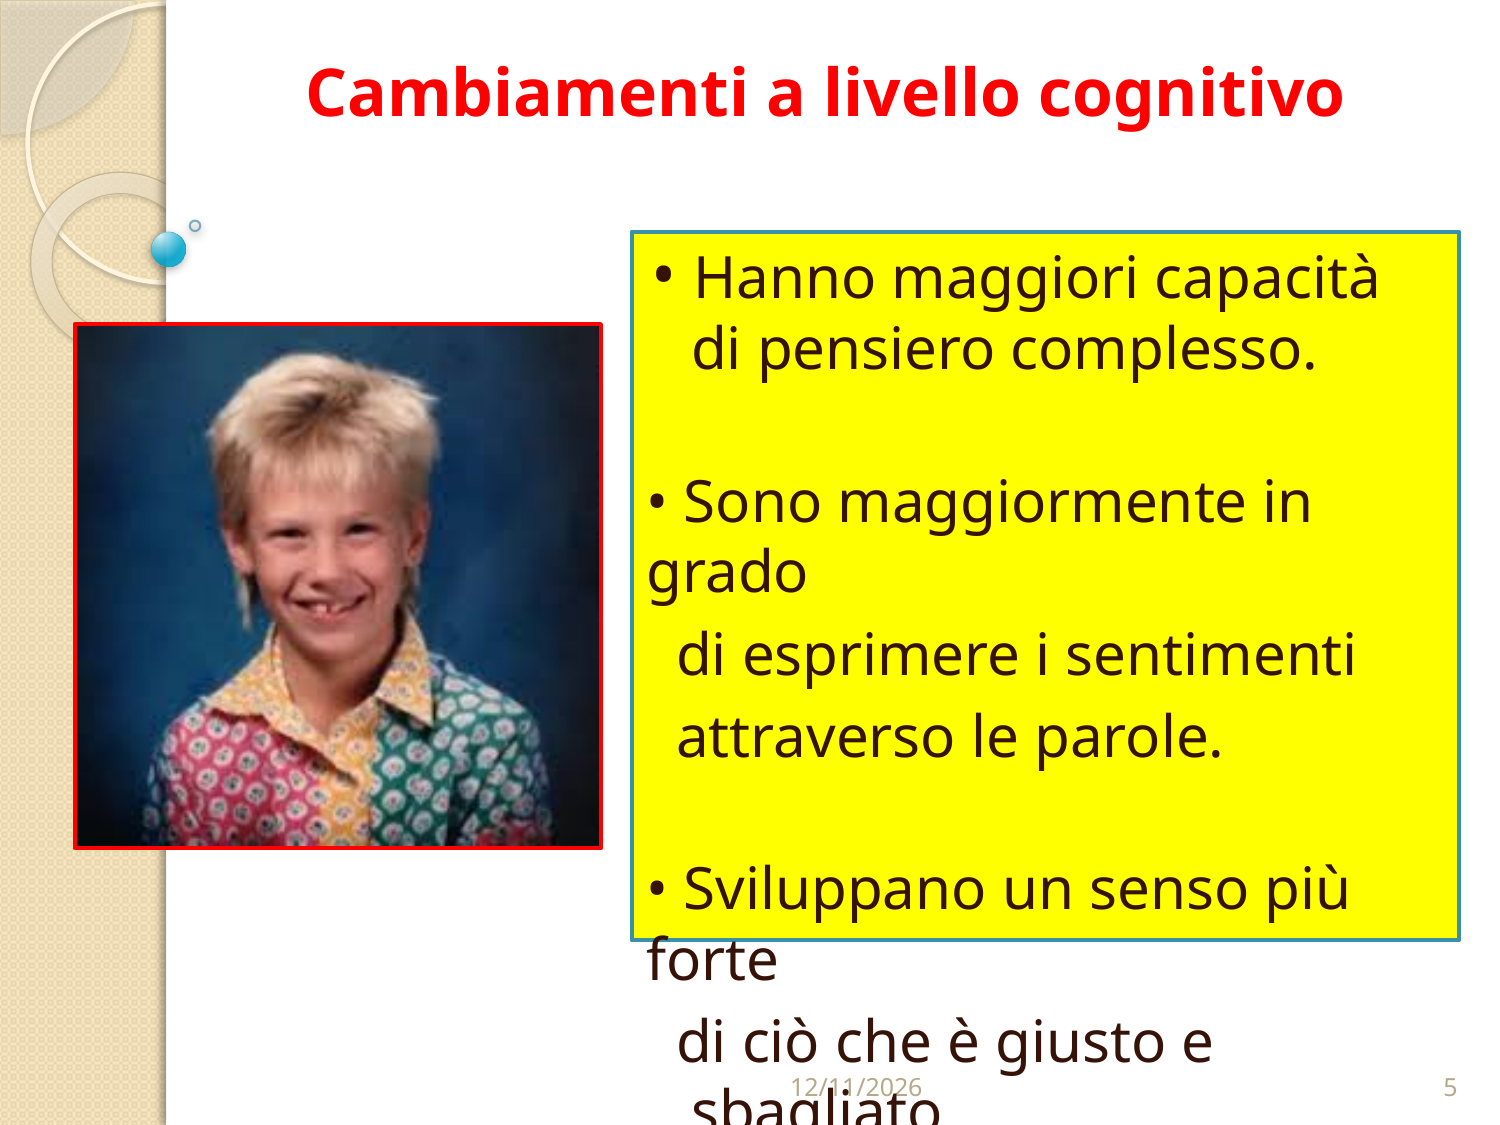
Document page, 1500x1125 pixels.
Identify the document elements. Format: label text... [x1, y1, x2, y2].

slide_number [587, 1034, 938, 1113]
slide_number 5 [1413, 1034, 1488, 1113]
picture [76, 326, 599, 847]
subtitle • Hanno maggiori capacità di pensiero complesso. • Sono maggiormente in grado di esprimere i sentimenti attraverso le parole. • Sviluppano un senso più forte di ciò che è giusto e sbagliato [631, 231, 1459, 941]
title Cambiamenti a livello cognitivo [218, 42, 1434, 138]
